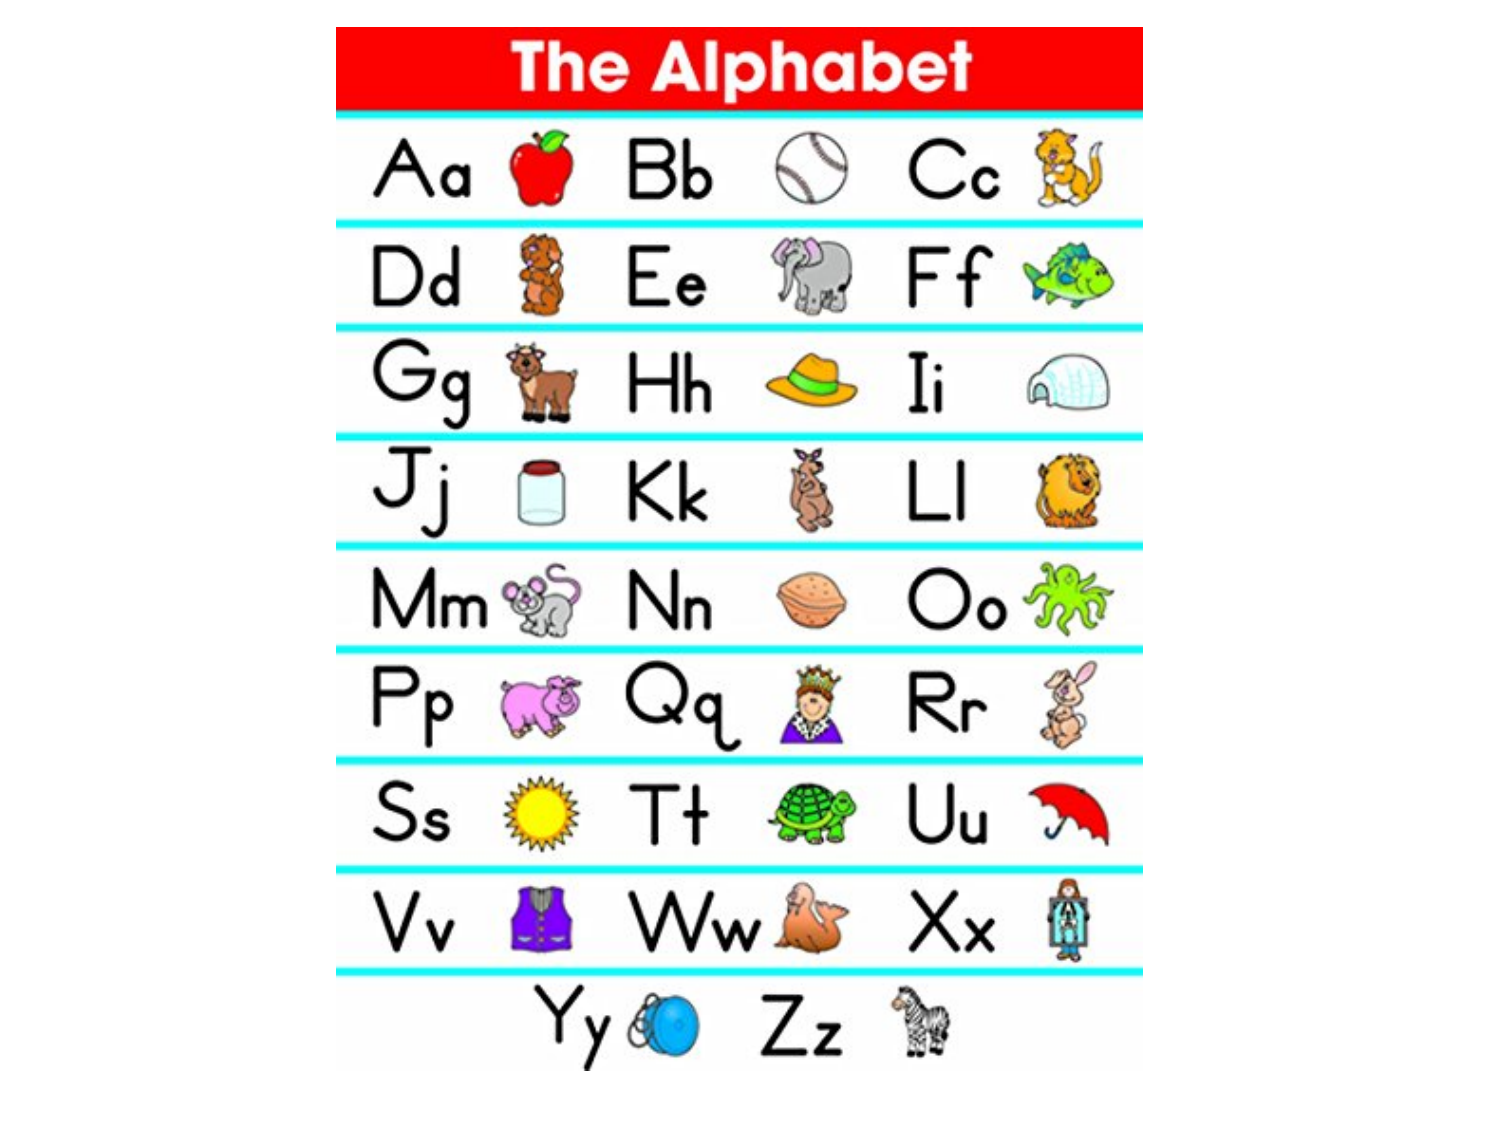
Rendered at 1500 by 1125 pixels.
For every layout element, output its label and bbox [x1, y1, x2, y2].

picture [336, 27, 1143, 1071]
